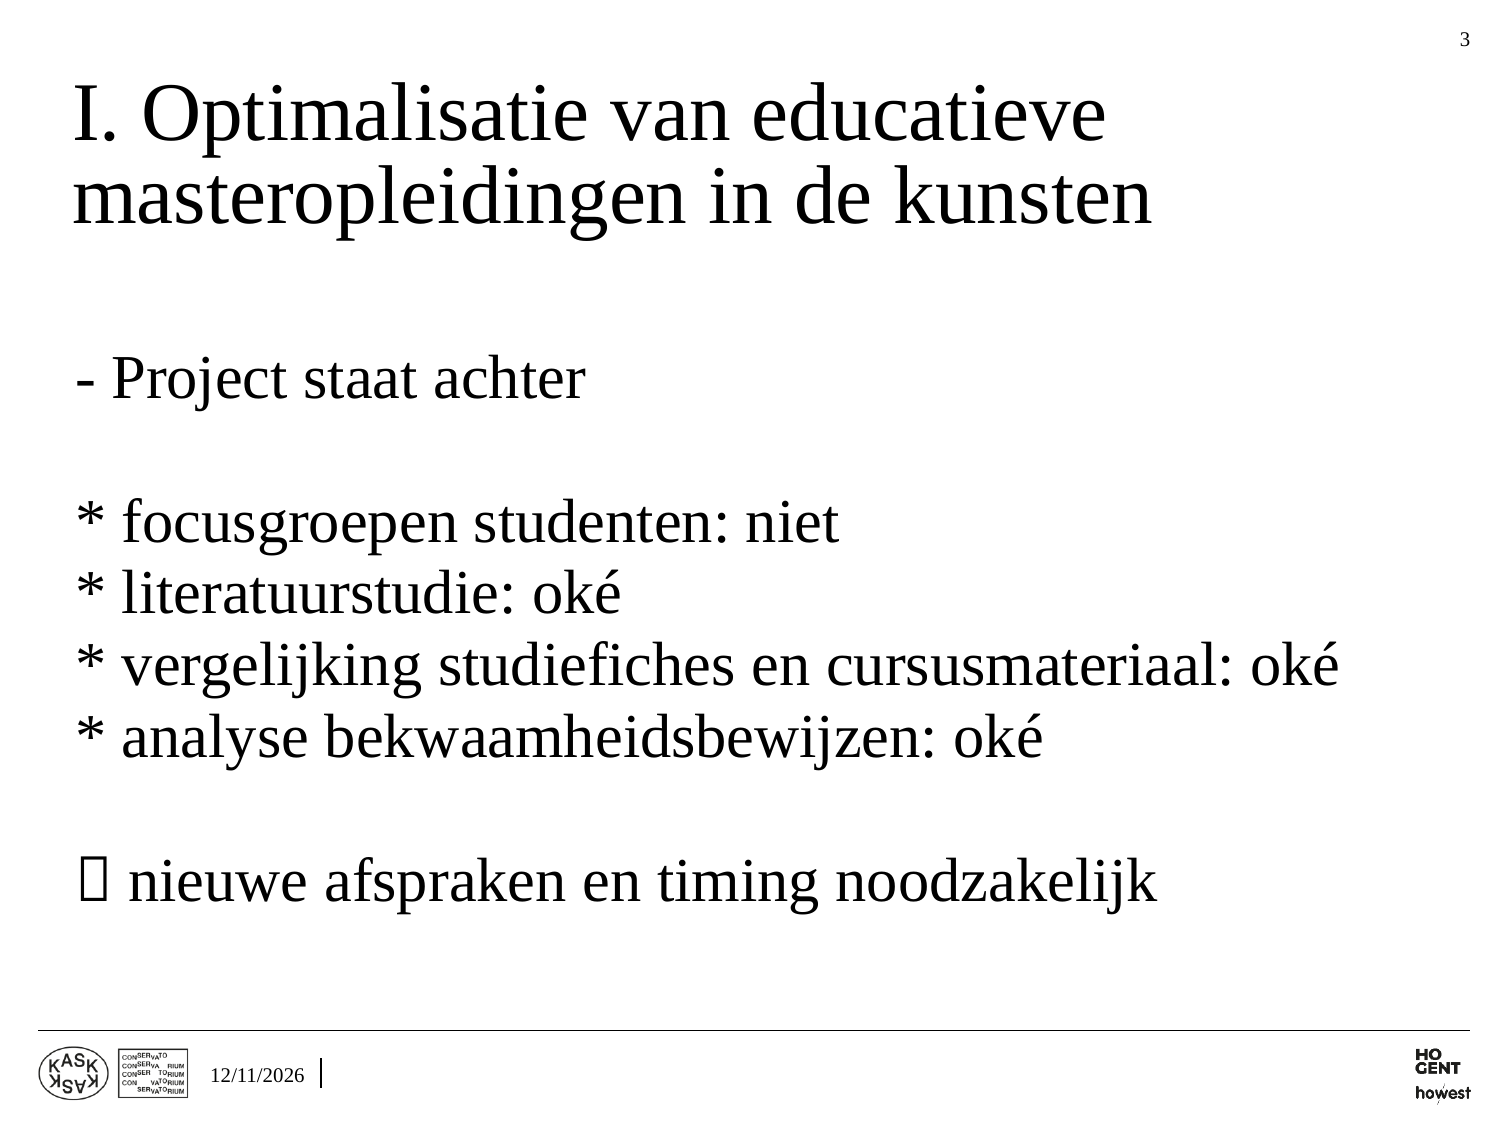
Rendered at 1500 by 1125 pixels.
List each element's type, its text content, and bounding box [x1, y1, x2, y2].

title I. Optimalisatie van educatieve masteropleidingen in de kunsten [63, 74, 1425, 250]
slide_number 3 [1382, 26, 1471, 50]
picture [36, 1044, 190, 1102]
list - Project staat achter * focusgroepen studenten: niet * literatuurstudie: oké * vergelijking studiefiches en cursusmateriaal: oké * analyse bekwaamheidsbewijzen: oké  nieuwe afspraken en timing noodzakelijk [63, 265, 1425, 995]
picture [1411, 1044, 1475, 1109]
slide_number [190, 1043, 305, 1104]
